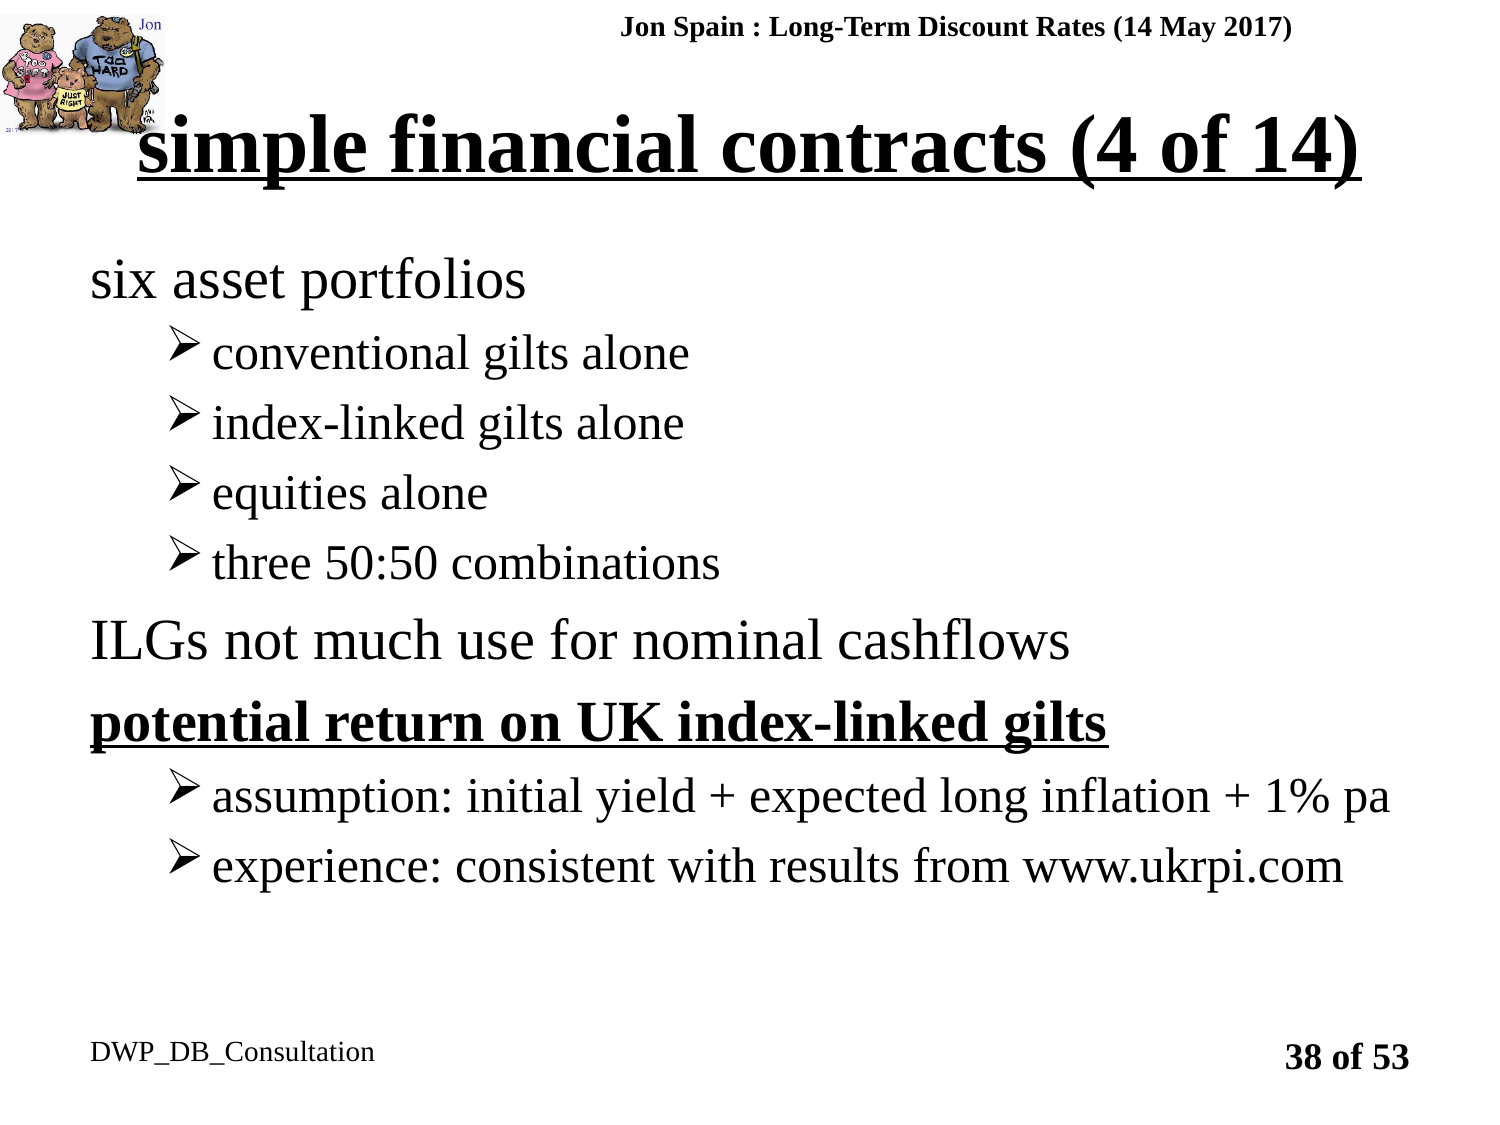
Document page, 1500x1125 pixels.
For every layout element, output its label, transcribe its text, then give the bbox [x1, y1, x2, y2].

slide_number DWP_DB_Consultation [75, 1024, 680, 1103]
list six asset portfolios conventional gilts alone index-linked gilts alone equities alone three 50:50 combinations ILGs not much use for nominal cashflows potential return on UK index-linked gilts assumption: initial yield + expected long inflation + 1% pa experience: consistent with results from www.ukrpi.com [75, 232, 1425, 975]
footer Jon Spain : Long-Term Discount Rates (14 May 2017) [490, 0, 1424, 79]
slide_number 38 of 53 [1074, 1024, 1425, 1103]
picture [0, 15, 165, 135]
title simple financial contracts (4 of 14) [75, 45, 1425, 232]
